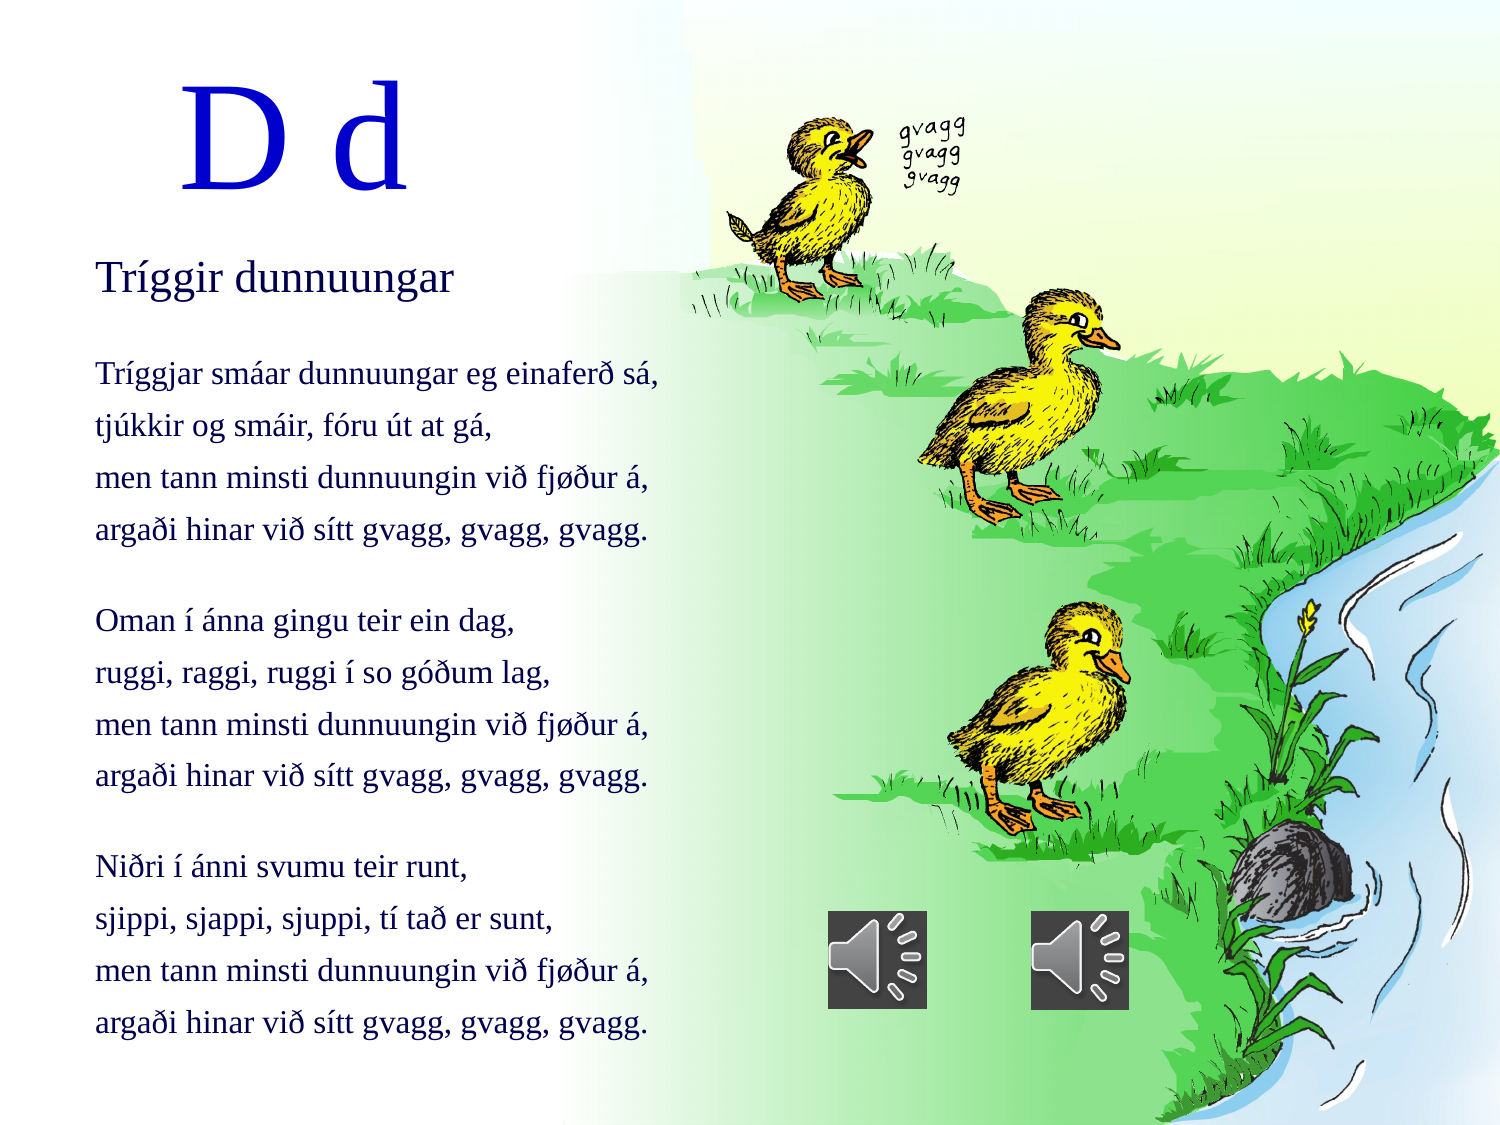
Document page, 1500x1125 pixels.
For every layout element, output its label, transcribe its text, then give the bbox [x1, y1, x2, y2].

picture [562, 0, 1500, 1125]
list Tríggir dunnuungar Tríggjar smáar dunnuungar eg einaferð sá, tjúkkir og smáir, fóru út at gá, men tann minsti dunnuungin við fjøður á, argaði hinar við sítt gvagg, gvagg, gvagg. Oman í ánna gingu teir ein dag, ruggi, raggi, ruggi í so góðum lag, men tann minsti dunnuungin við fjøður á, argaði hinar við sítt gvagg, gvagg, gvagg. Niðri í ánni svumu teir runt, sjippi, sjappi, sjuppi, tí tað er sunt, men tann minsti dunnuungin við fjøður á, argaði hinar við sítt gvagg, gvagg, gvagg. [86, 249, 562, 1101]
title D d [124, 0, 463, 249]
